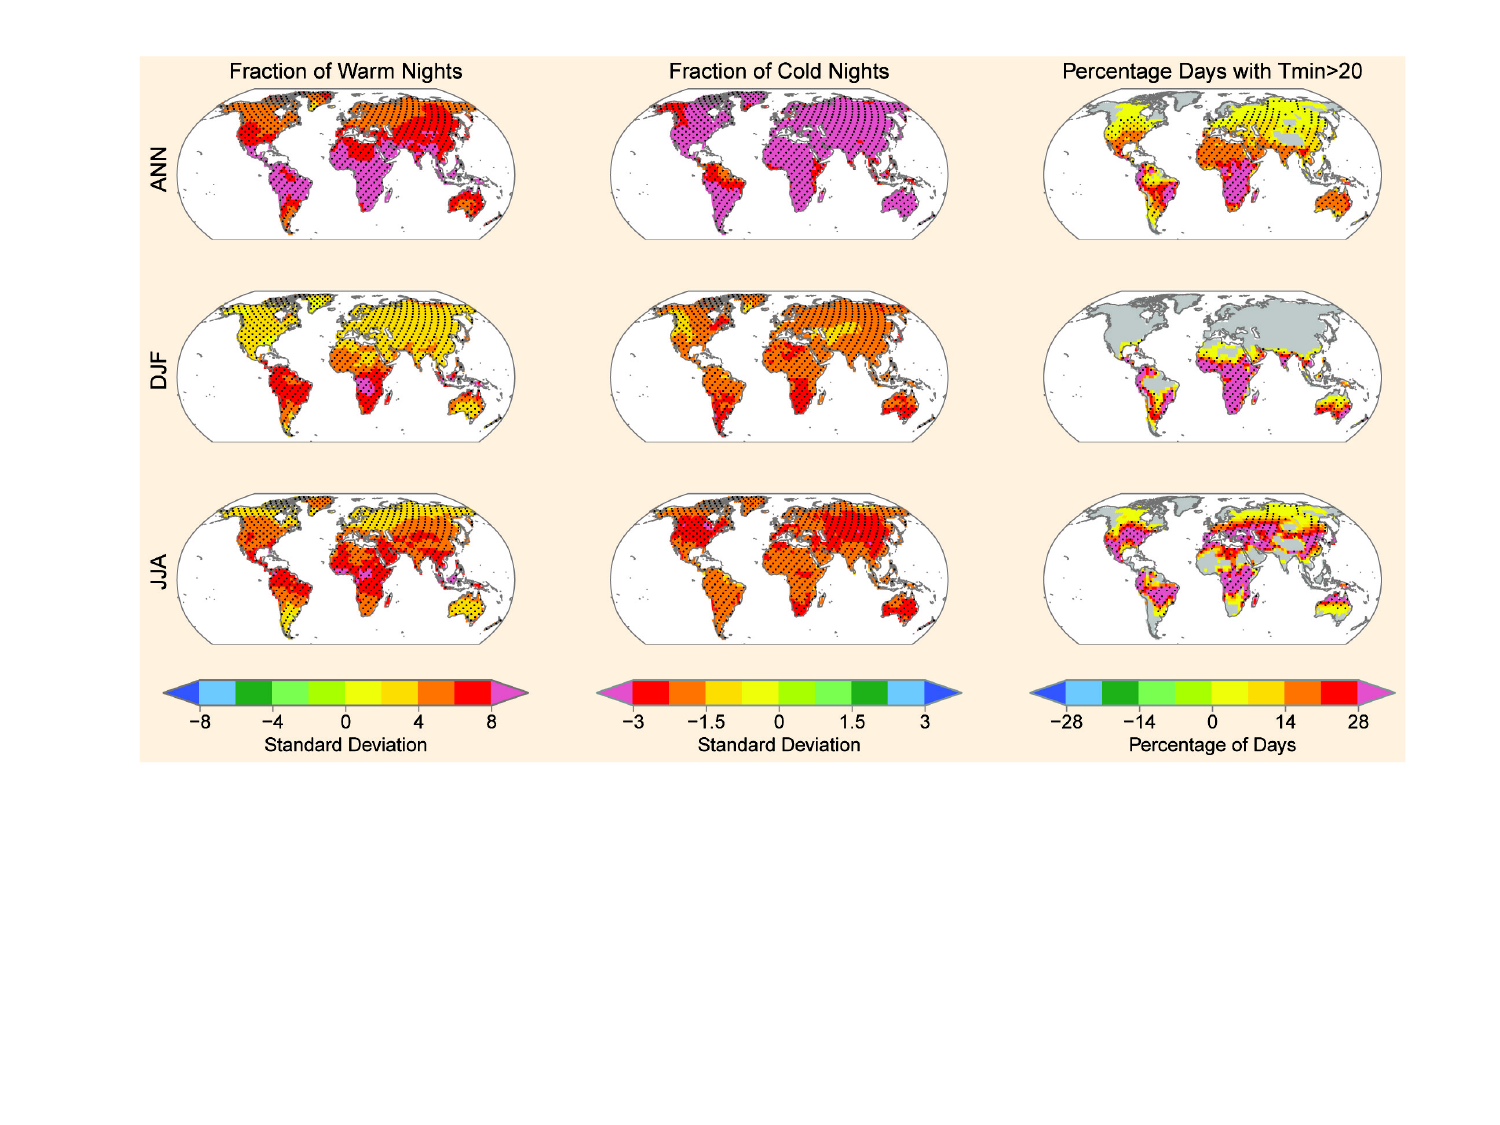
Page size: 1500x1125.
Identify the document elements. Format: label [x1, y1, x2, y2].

list [60, 37, 1452, 774]
